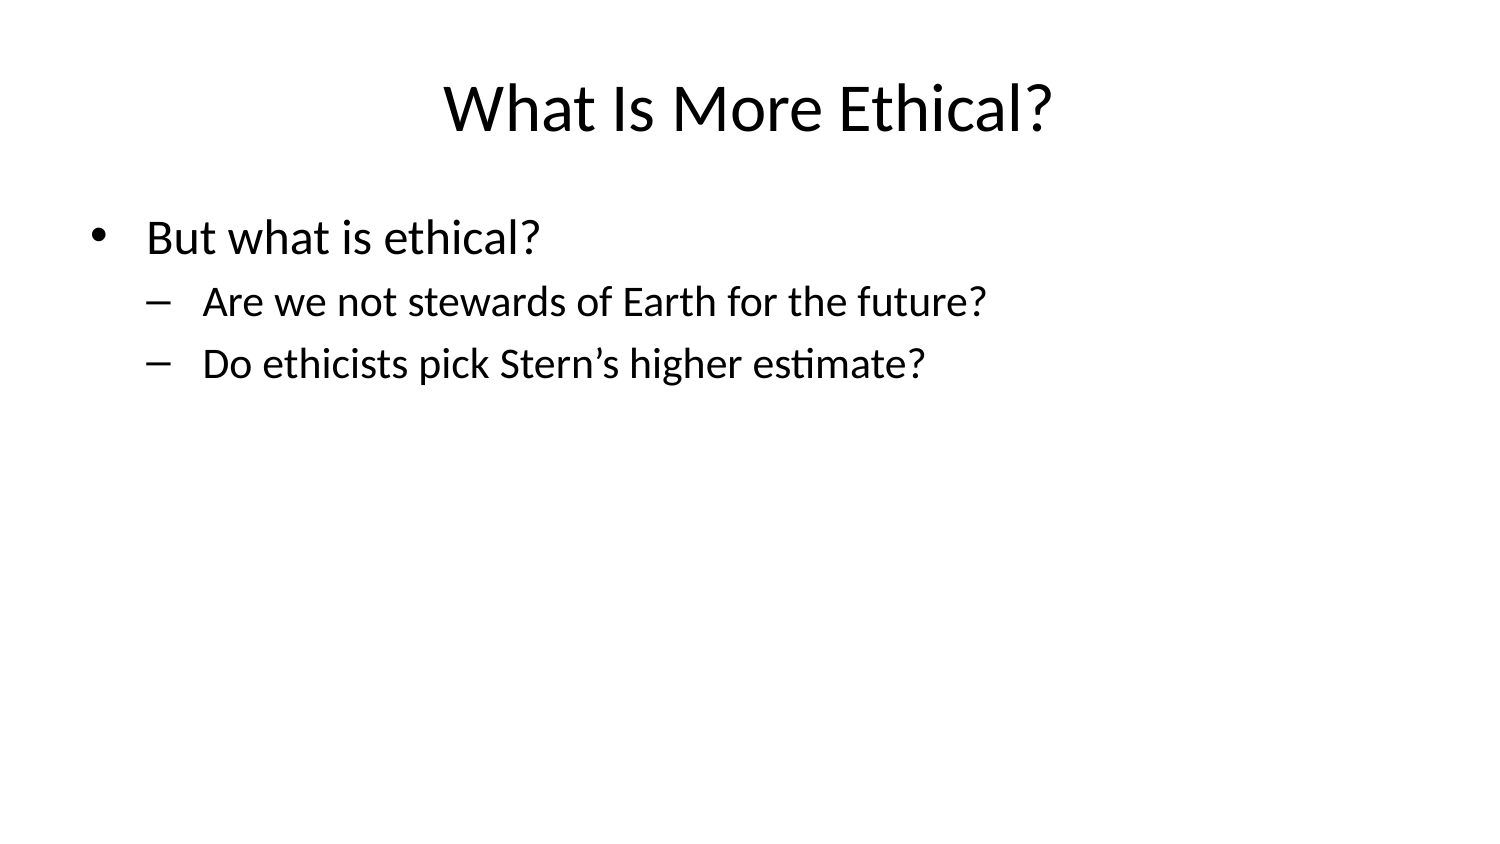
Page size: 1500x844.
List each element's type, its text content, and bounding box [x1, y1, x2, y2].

title What Is More Ethical? [75, 33, 1425, 175]
list But what is ethical? Are we not stewards of Earth for the future? Do ethicists pick Stern’s higher estimate? [75, 196, 1425, 754]
